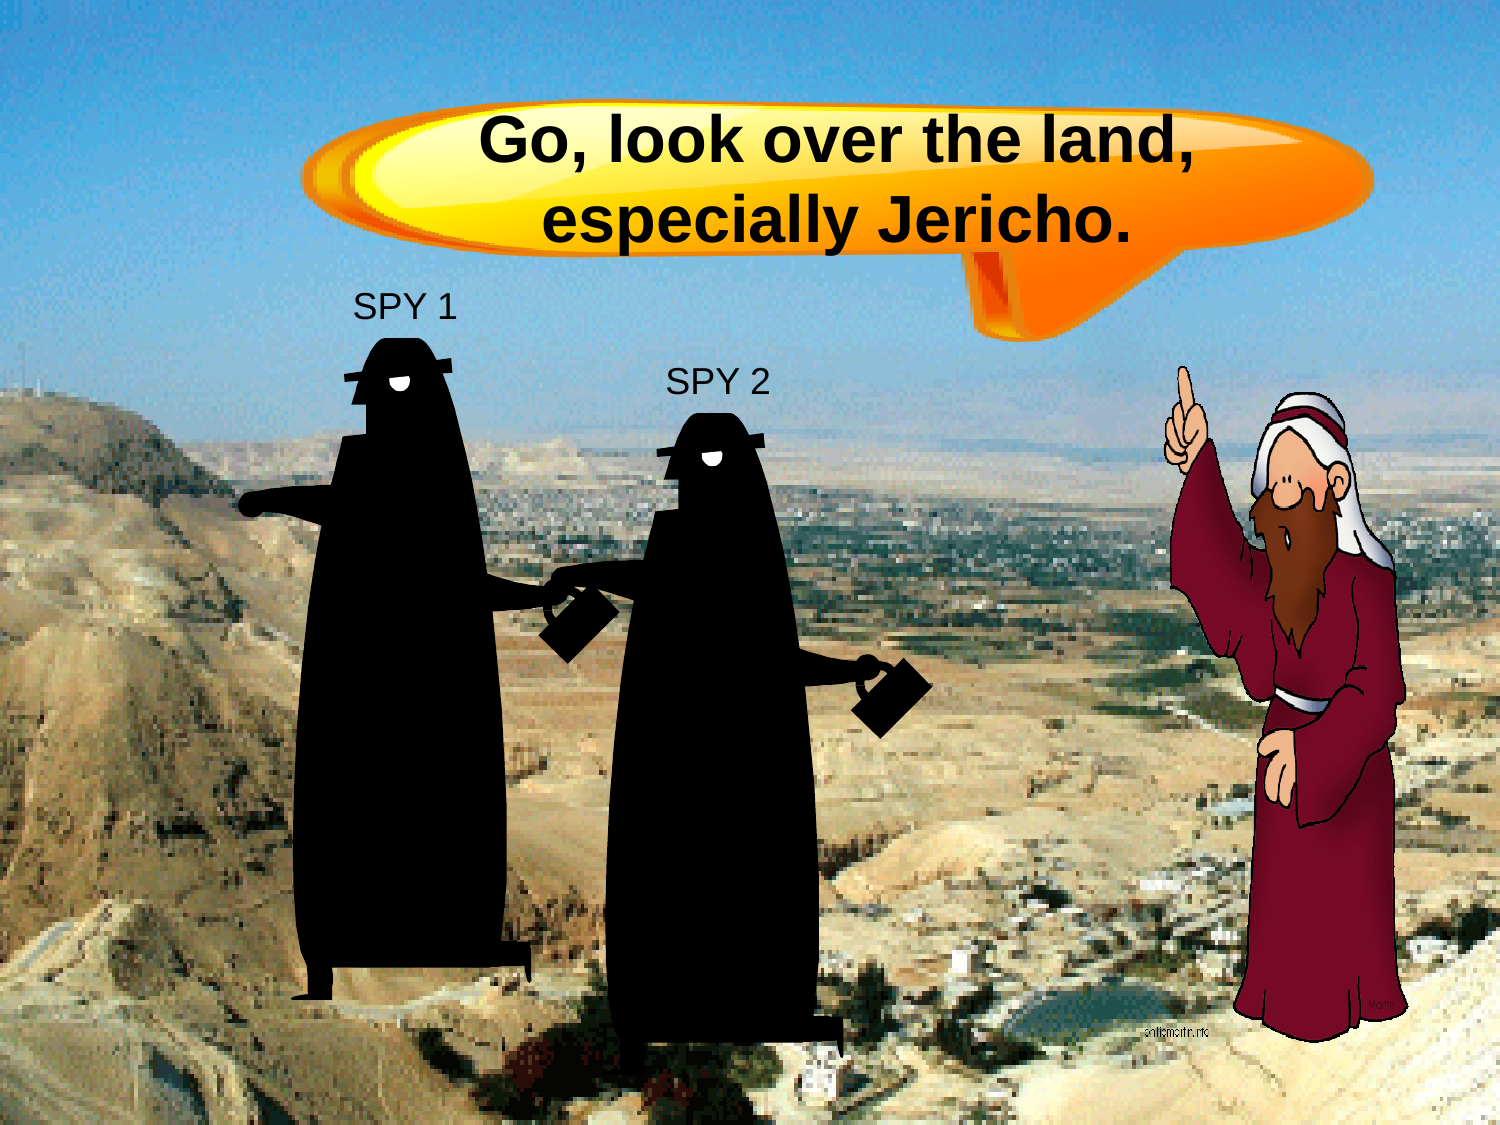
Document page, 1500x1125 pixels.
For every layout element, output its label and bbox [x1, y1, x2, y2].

text_box [237, 396, 933, 1076]
picture [0, 0, 1500, 1125]
